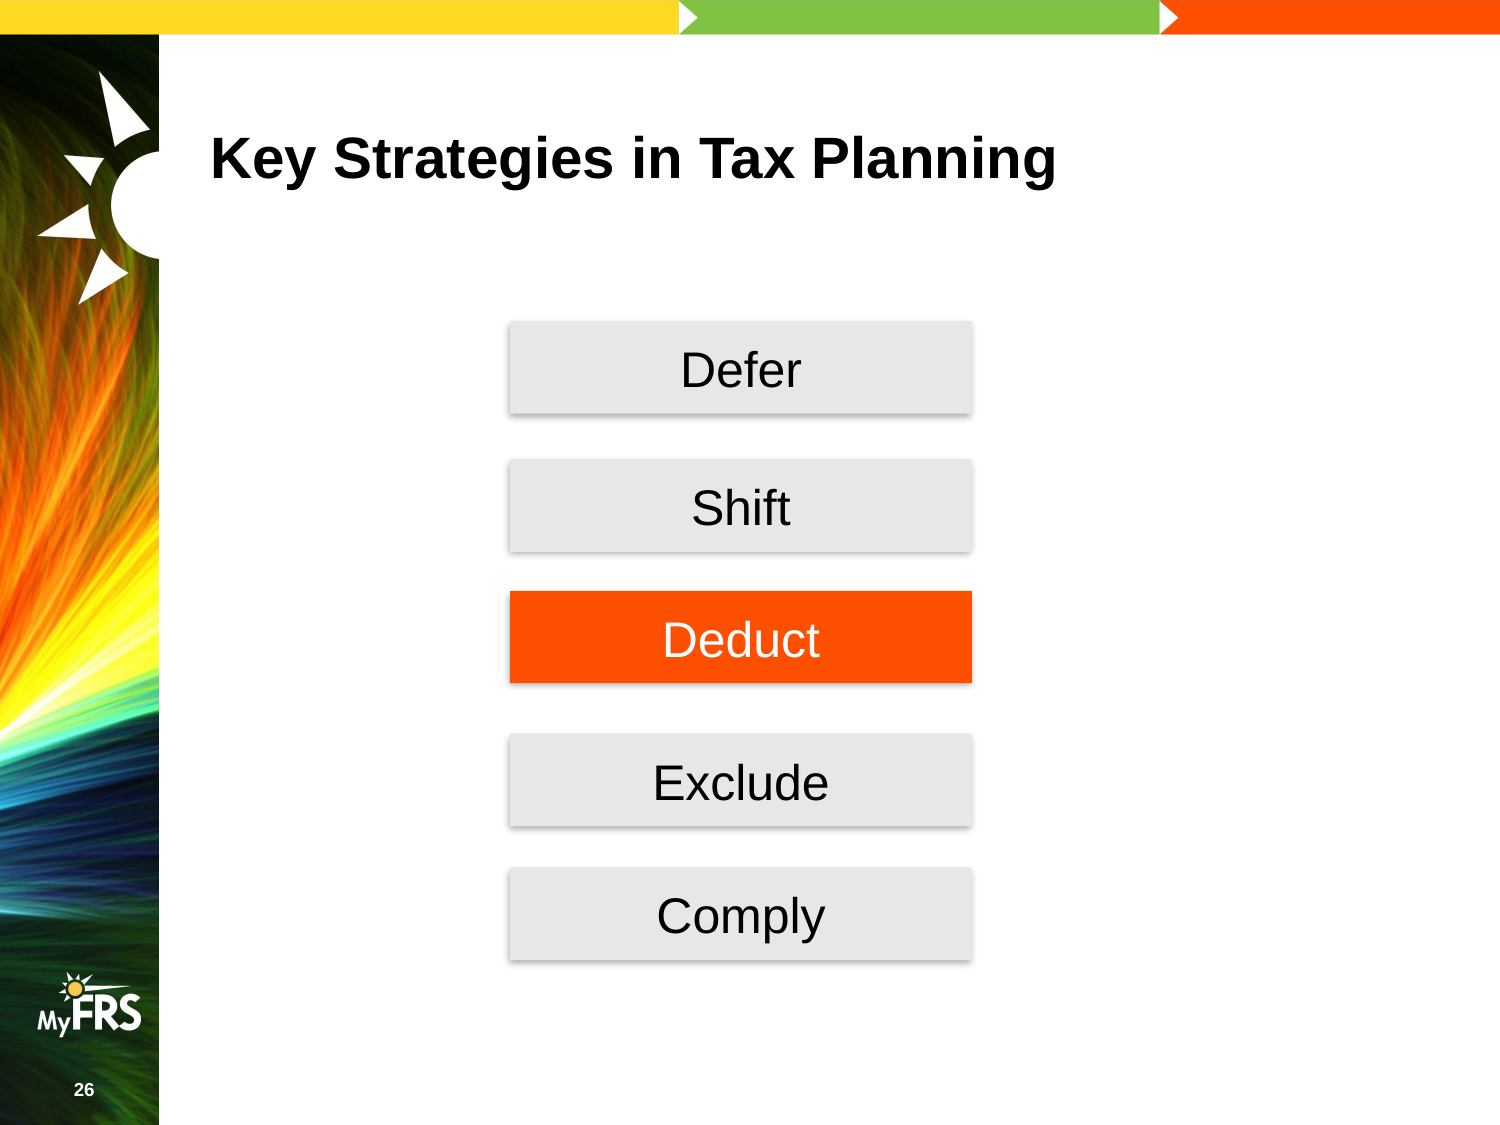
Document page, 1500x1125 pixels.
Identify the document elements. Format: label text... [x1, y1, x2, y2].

text_box Shift [510, 459, 972, 552]
picture [0, 0, 1500, 1125]
text_box Defer [510, 321, 972, 414]
title Key Strategies in Tax Planning [210, 83, 1477, 239]
text_box Deduct [510, 590, 972, 684]
text_box Exclude [510, 733, 972, 827]
slide_number 26 [65, 1070, 104, 1108]
text_box Comply [510, 867, 972, 960]
